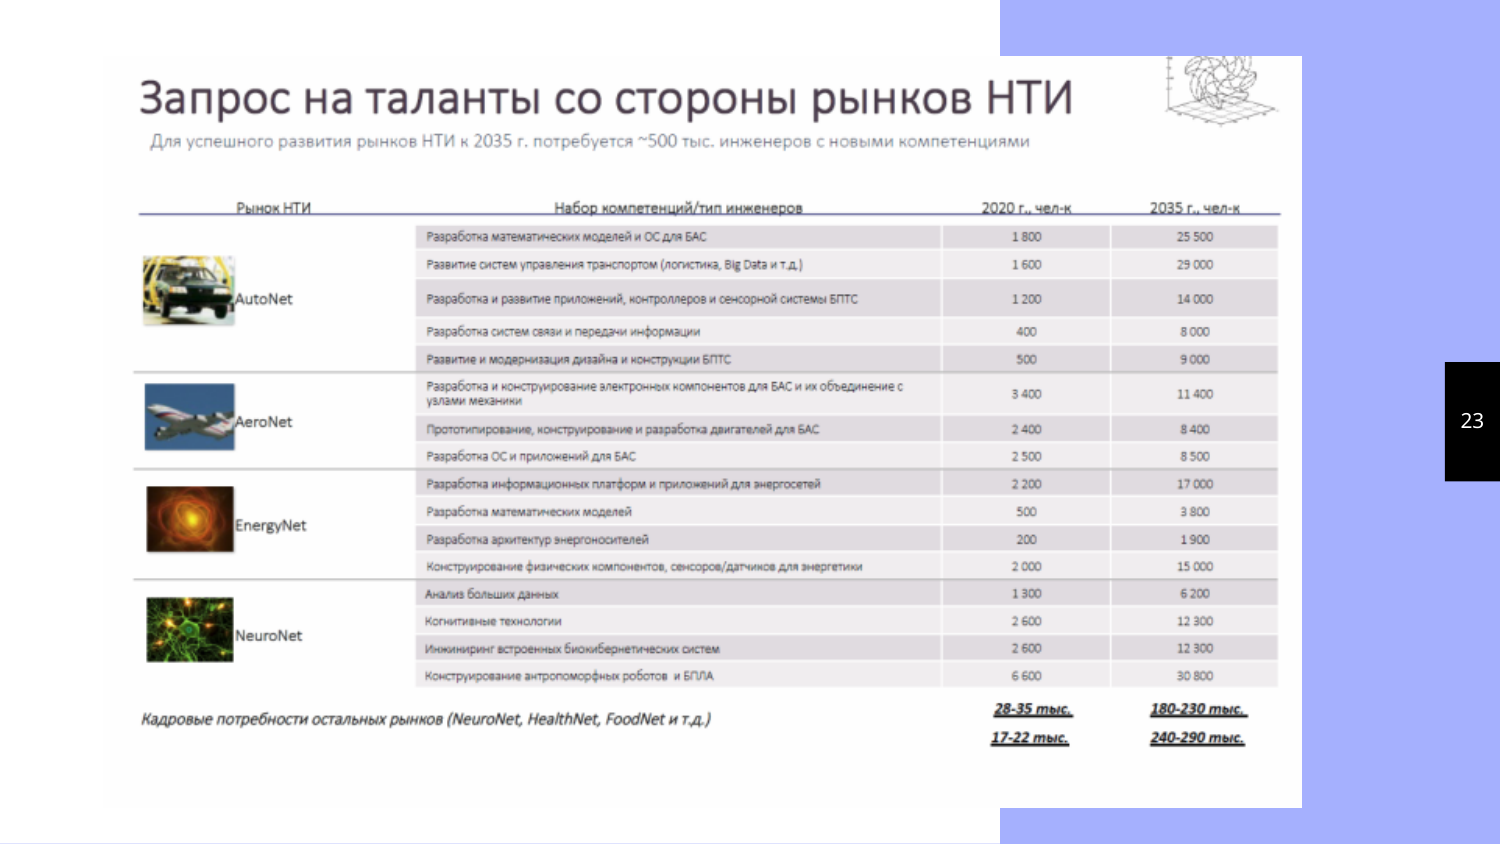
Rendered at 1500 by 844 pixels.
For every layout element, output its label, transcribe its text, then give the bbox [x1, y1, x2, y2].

slide_number 23 [1444, 362, 1500, 482]
picture [103, 56, 1303, 809]
